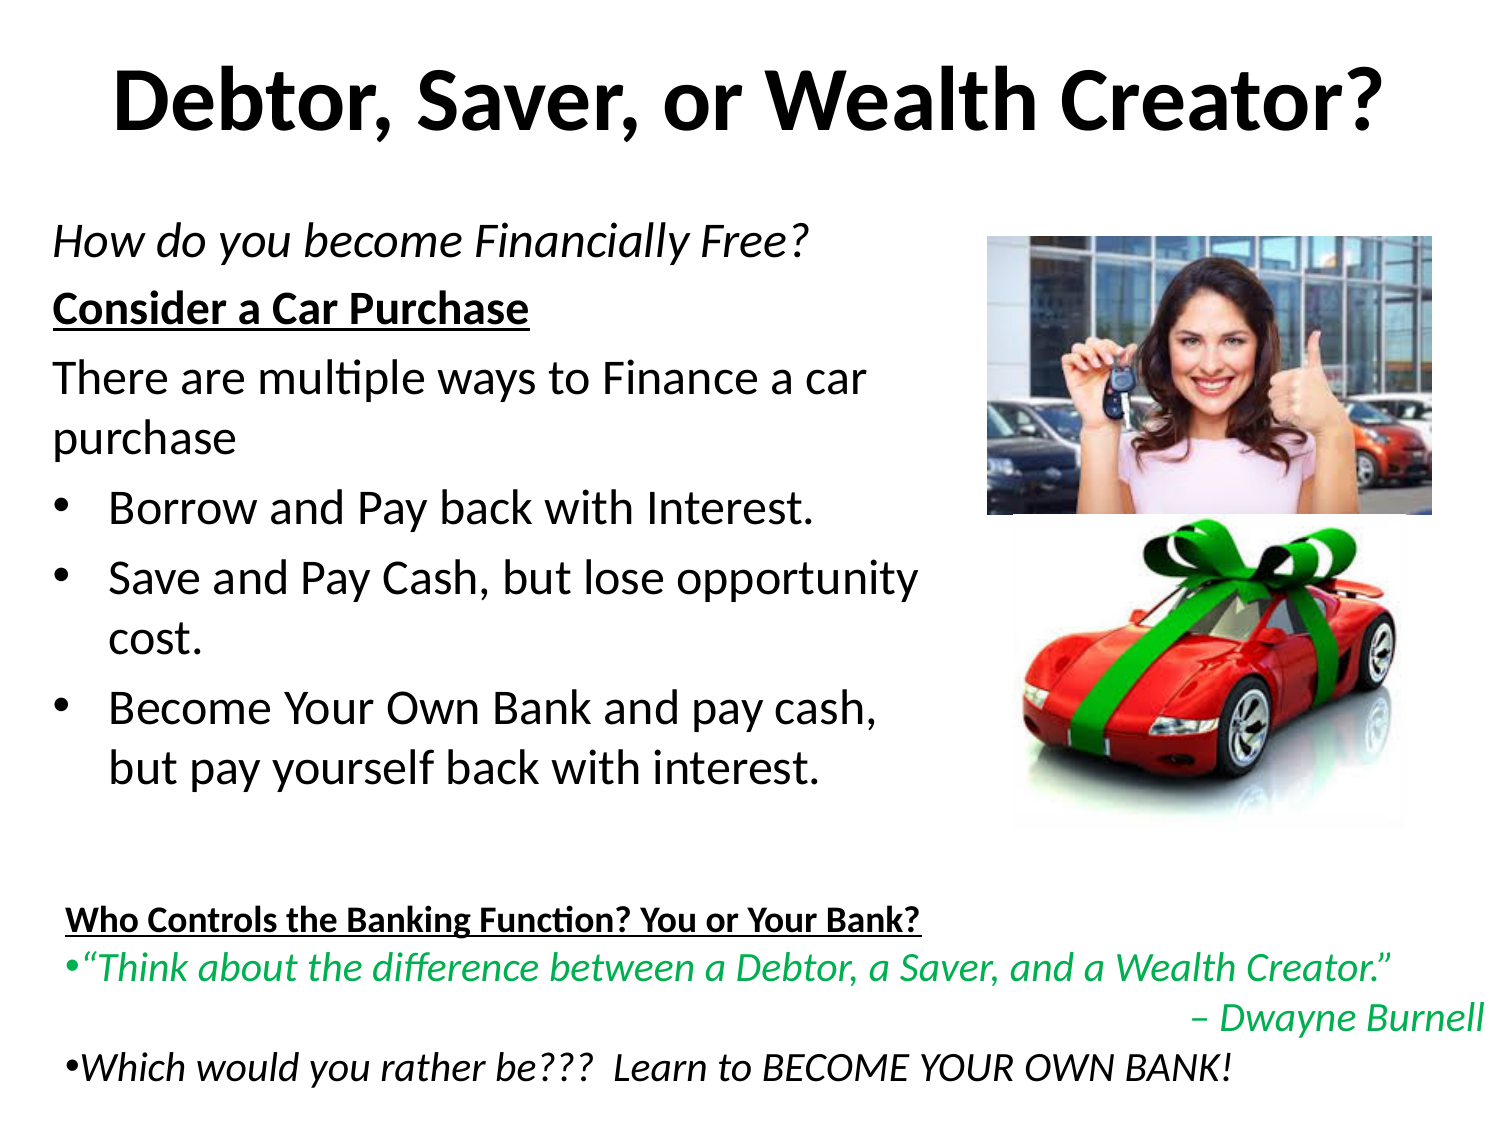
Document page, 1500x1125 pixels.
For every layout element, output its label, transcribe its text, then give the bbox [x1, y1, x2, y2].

picture [987, 236, 1432, 829]
title Debtor, Saver, or Wealth Creator? [0, 0, 1500, 188]
list How do you become Financially Free? Consider a Car Purchase There are multiple ways to Finance a car purchase Borrow and Pay back with Interest. Save and Pay Cash, but lose opportunity cost. Become Your Own Bank and pay cash, but pay yourself back with interest. [37, 200, 950, 825]
text_box Who Controls the Banking Function? You or Your Bank? “Think about the difference between a Debtor, a Saver, and a Wealth Creator.” – Dwayne Burnell Which would you rather be??? Learn to BECOME YOUR OWN BANK! [50, 887, 1500, 1125]
